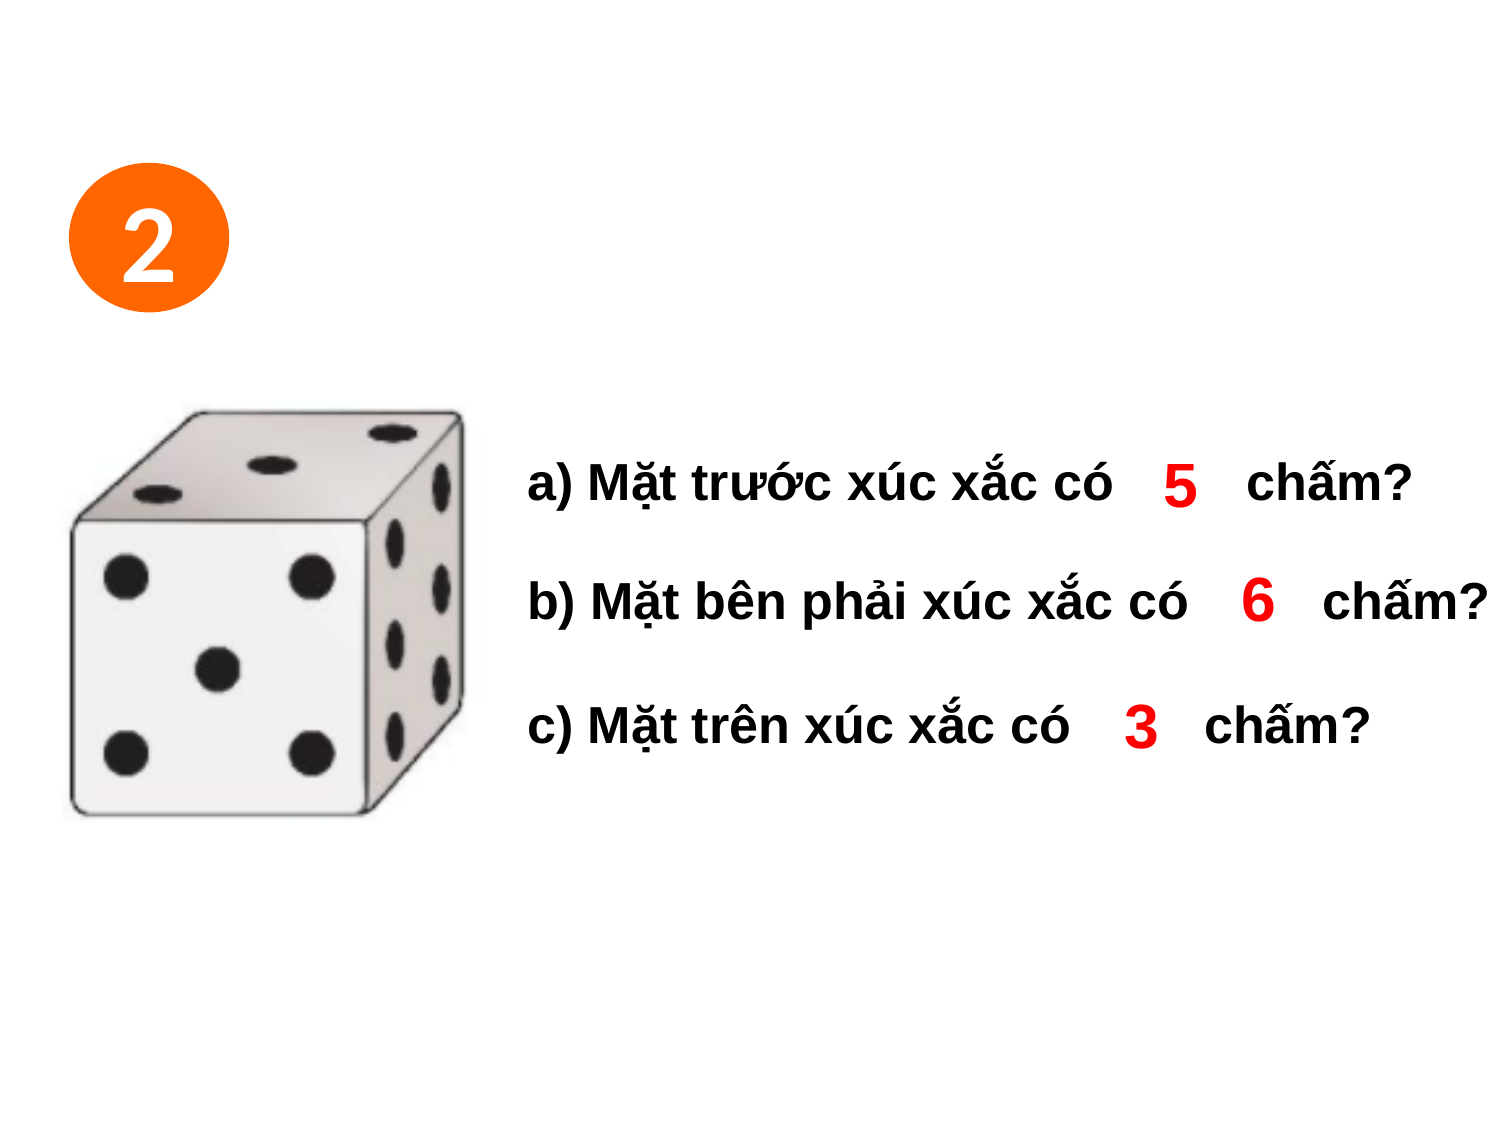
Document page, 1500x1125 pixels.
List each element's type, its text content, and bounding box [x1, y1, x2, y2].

text_box 3 [1085, 678, 1198, 769]
text_box a) Mặt trước xúc xắc có mấy chấm? [512, 441, 1125, 519]
text_box a) Mặt trước xúc xắc có mấy chấm? [1238, 441, 1488, 519]
text_box b) Mặt bên phải xúc xắc có mấy chấm? [1315, 559, 1500, 637]
text_box c) Mặt trên xúc xắc có mấy chấm? [1198, 684, 1450, 762]
text_box 5 [1125, 437, 1238, 528]
text_box 2 [66, 160, 232, 315]
picture [49, 396, 488, 833]
text_box 6 [1202, 551, 1315, 642]
text_box b) Mặt bên phải xúc xắc có mấy chấm? [512, 559, 1202, 637]
text_box c) Mặt trên xúc xắc có mấy chấm? [512, 684, 1085, 762]
